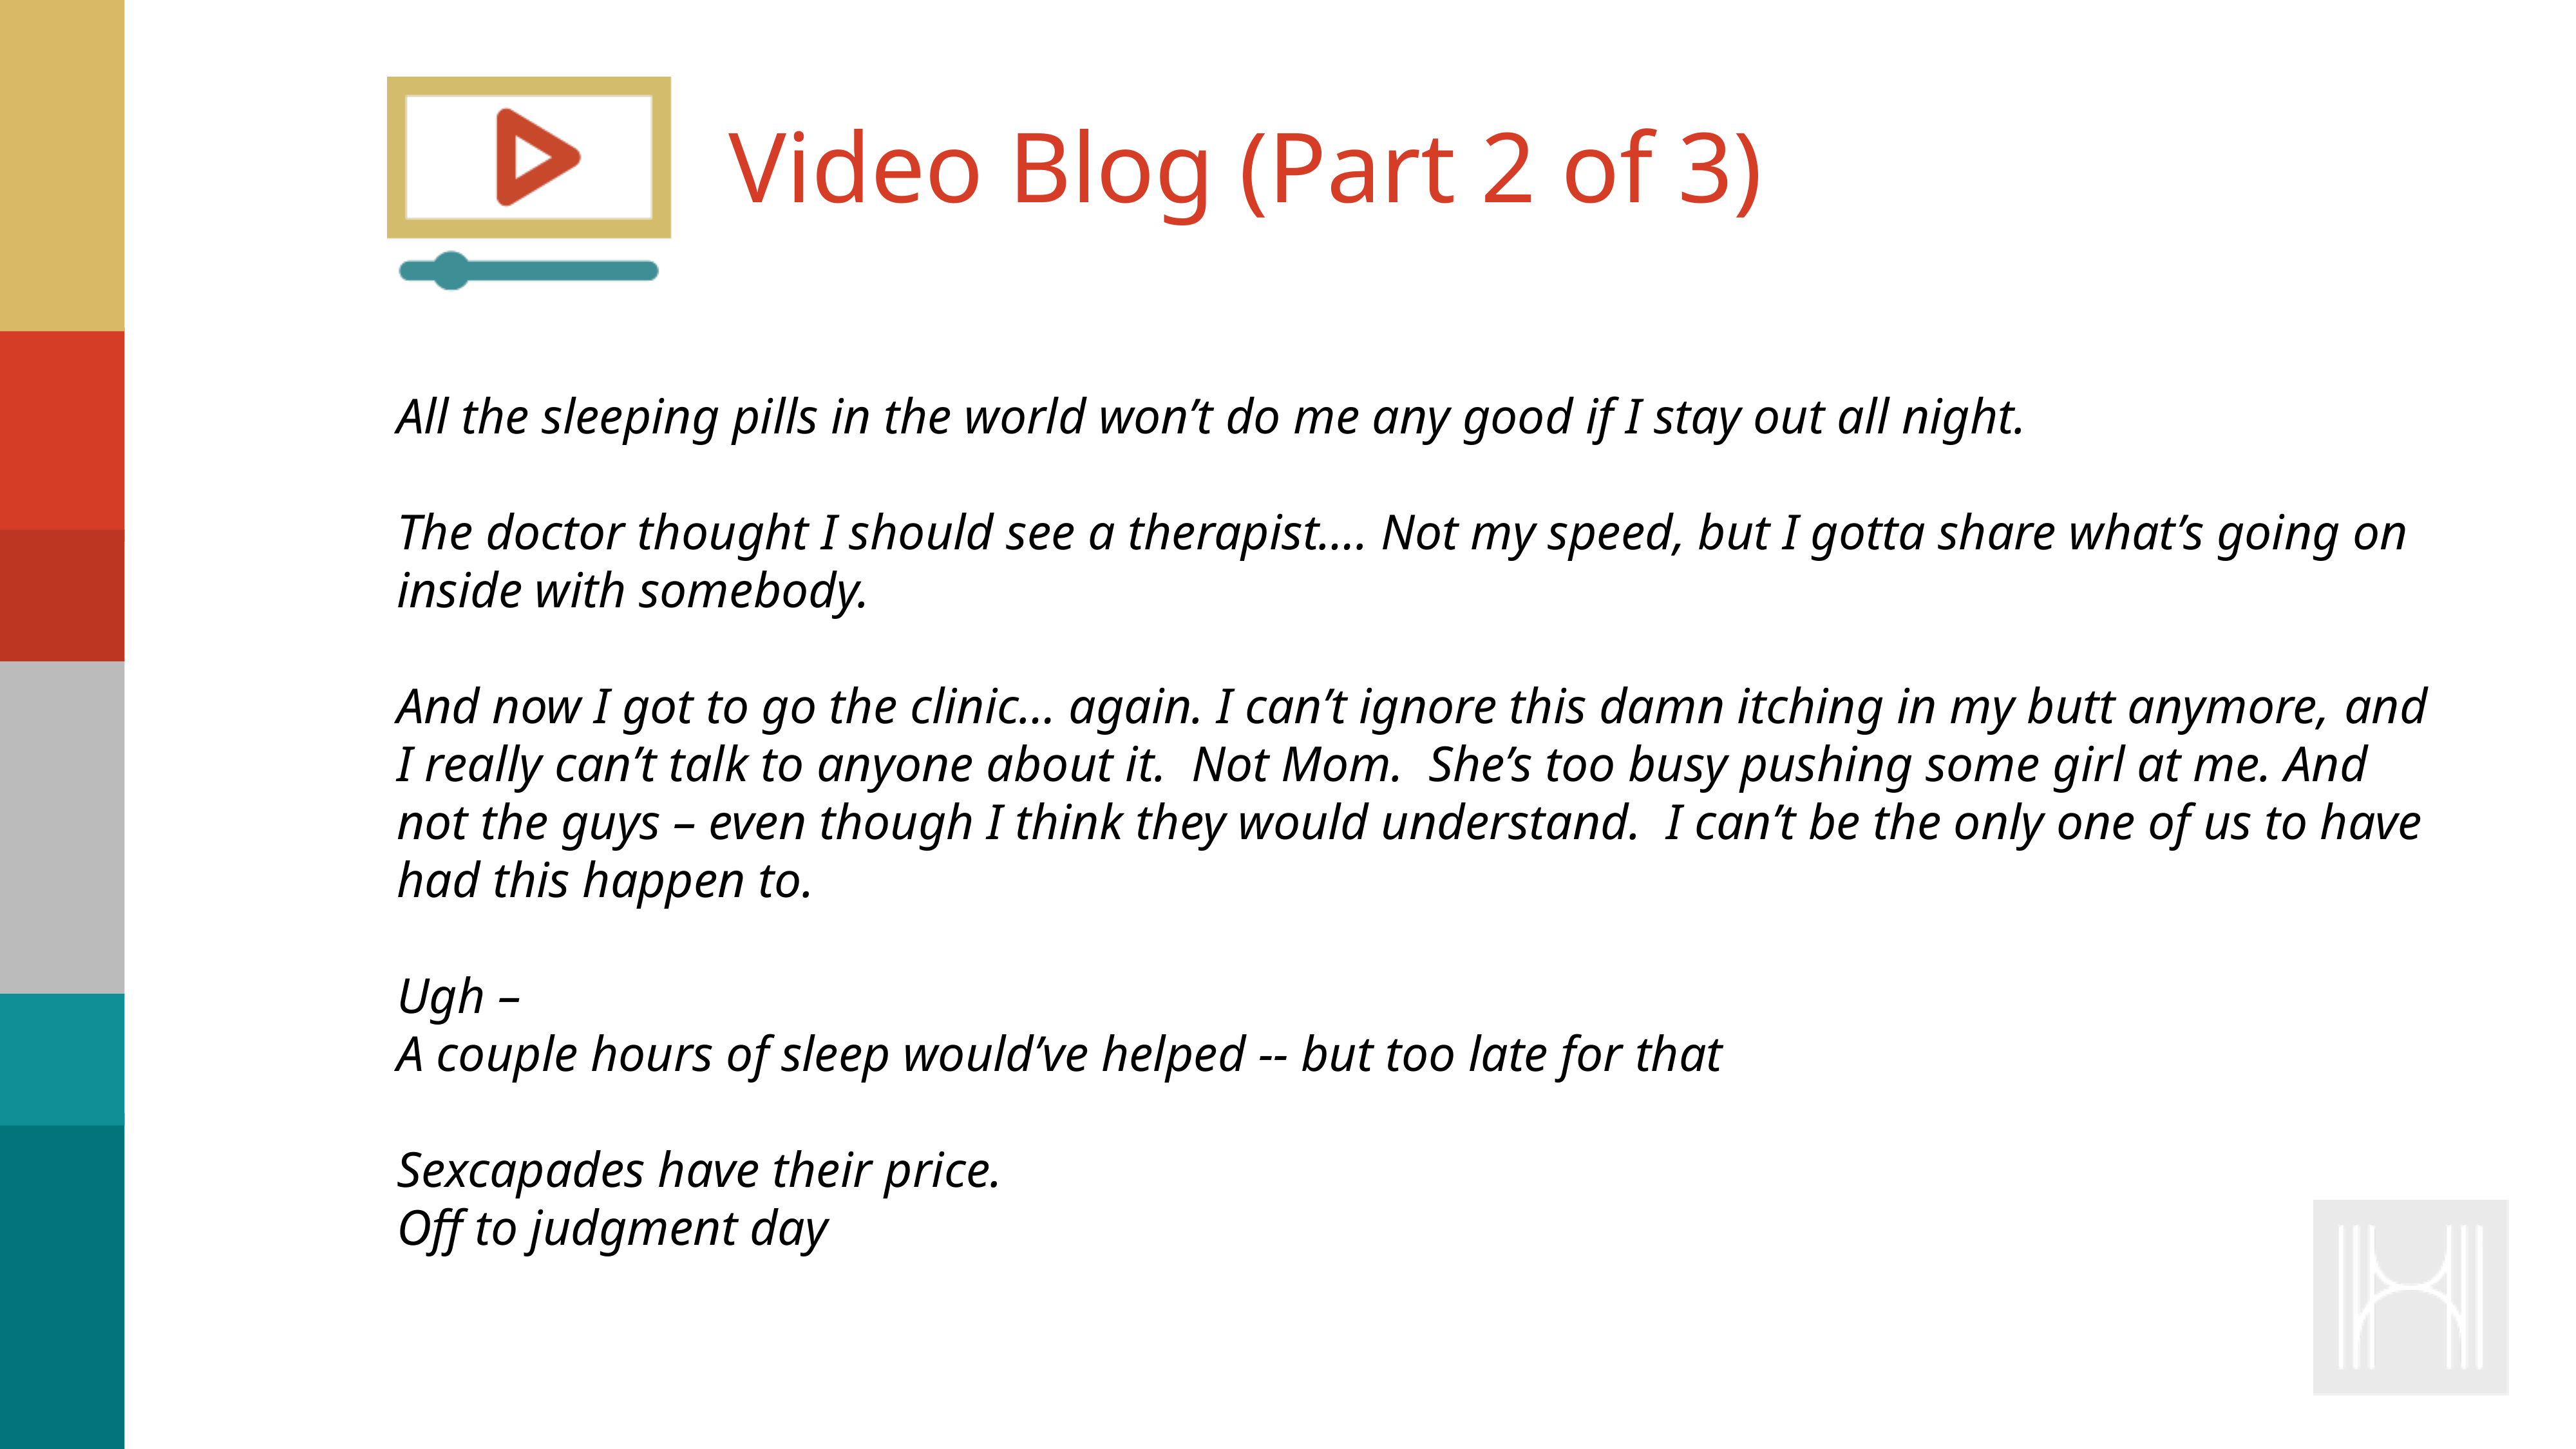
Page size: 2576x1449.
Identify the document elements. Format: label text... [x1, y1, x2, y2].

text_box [0, 0, 125, 1449]
picture [386, 77, 674, 292]
text_box All the sleeping pills in the world won’t do me any good if I stay out all night. The doctor thought I should see a therapist…. Not my speed, but I gotta share what’s going on inside with somebody. And now I got to go the clinic… again. I can’t ignore this damn itching in my butt anymore, and I really can’t talk to anyone about it. Not Mom. She’s too busy pushing some girl at me. And not the guys – even though I think they would understand. I can’t be the only one of us to have had this happen to. Ugh – A couple hours of sleep would’ve helped -- but too late for that Sexcapades have their price. Off to judgment day [389, 378, 2439, 1263]
text_box Video Blog (Part 2 of 3) [726, 104, 2576, 224]
picture [2313, 1200, 2509, 1396]
